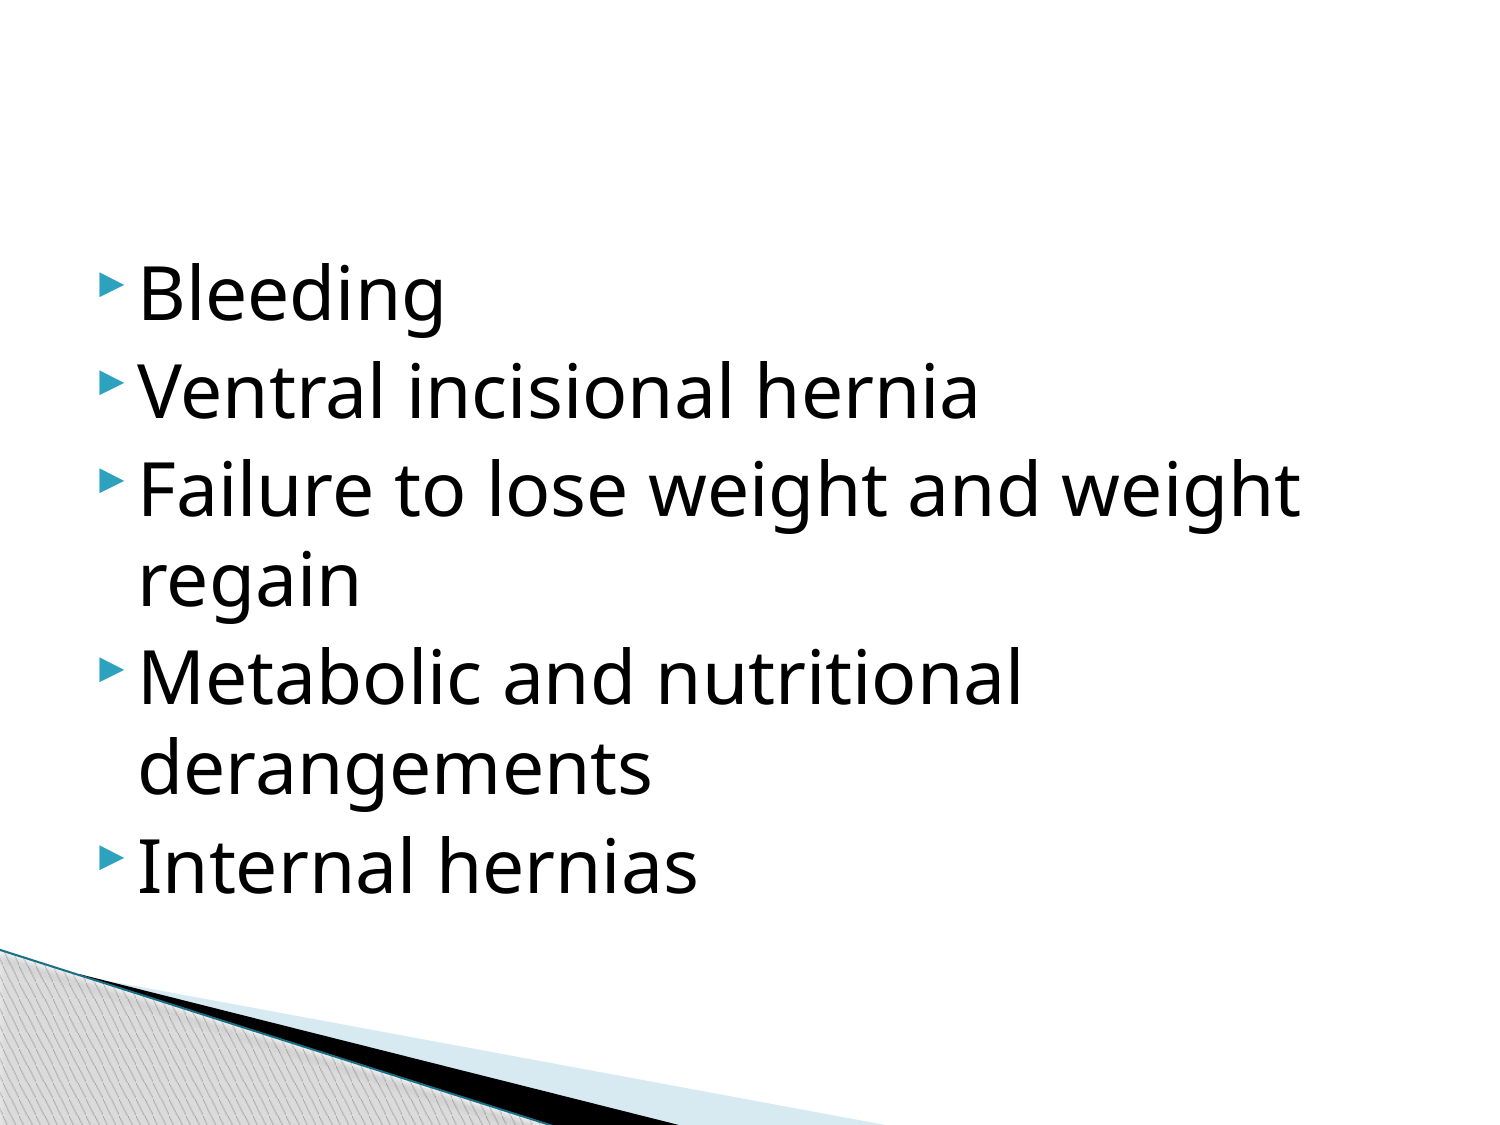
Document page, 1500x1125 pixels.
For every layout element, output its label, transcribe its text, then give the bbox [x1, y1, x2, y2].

list Bleeding Ventral incisional hernia Failure to lose weight and weight regain Metabolic and nutritional derangements Internal hernias [62, 237, 1413, 980]
